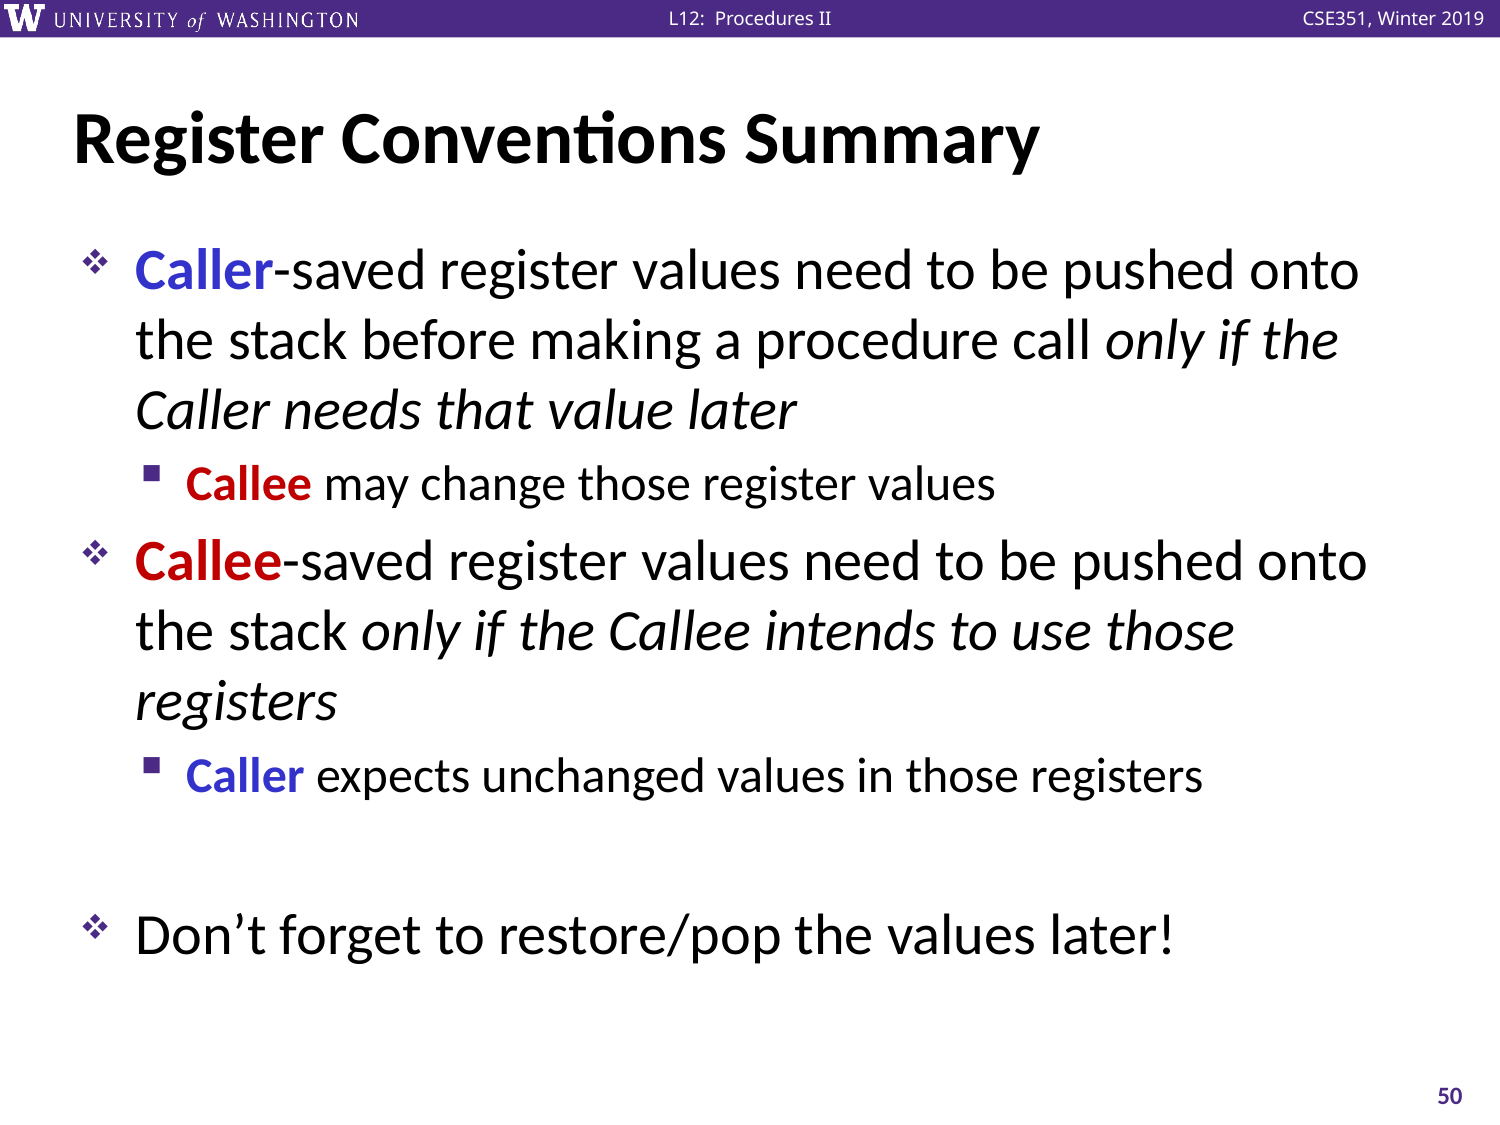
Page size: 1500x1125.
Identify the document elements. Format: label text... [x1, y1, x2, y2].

list Caller-saved register values need to be pushed onto the stack before making a procedure call only if the Caller needs that value later Callee may change those register values Callee-saved register values need to be pushed onto the stack only if the Callee intends to use those registers Caller expects unchanged values in those registers Don’t forget to restore/pop the values later! [64, 223, 1438, 1040]
picture [4, 4, 358, 32]
title Register Conventions Summary [58, 71, 1438, 197]
slide_number 50 [1400, 1065, 1500, 1125]
